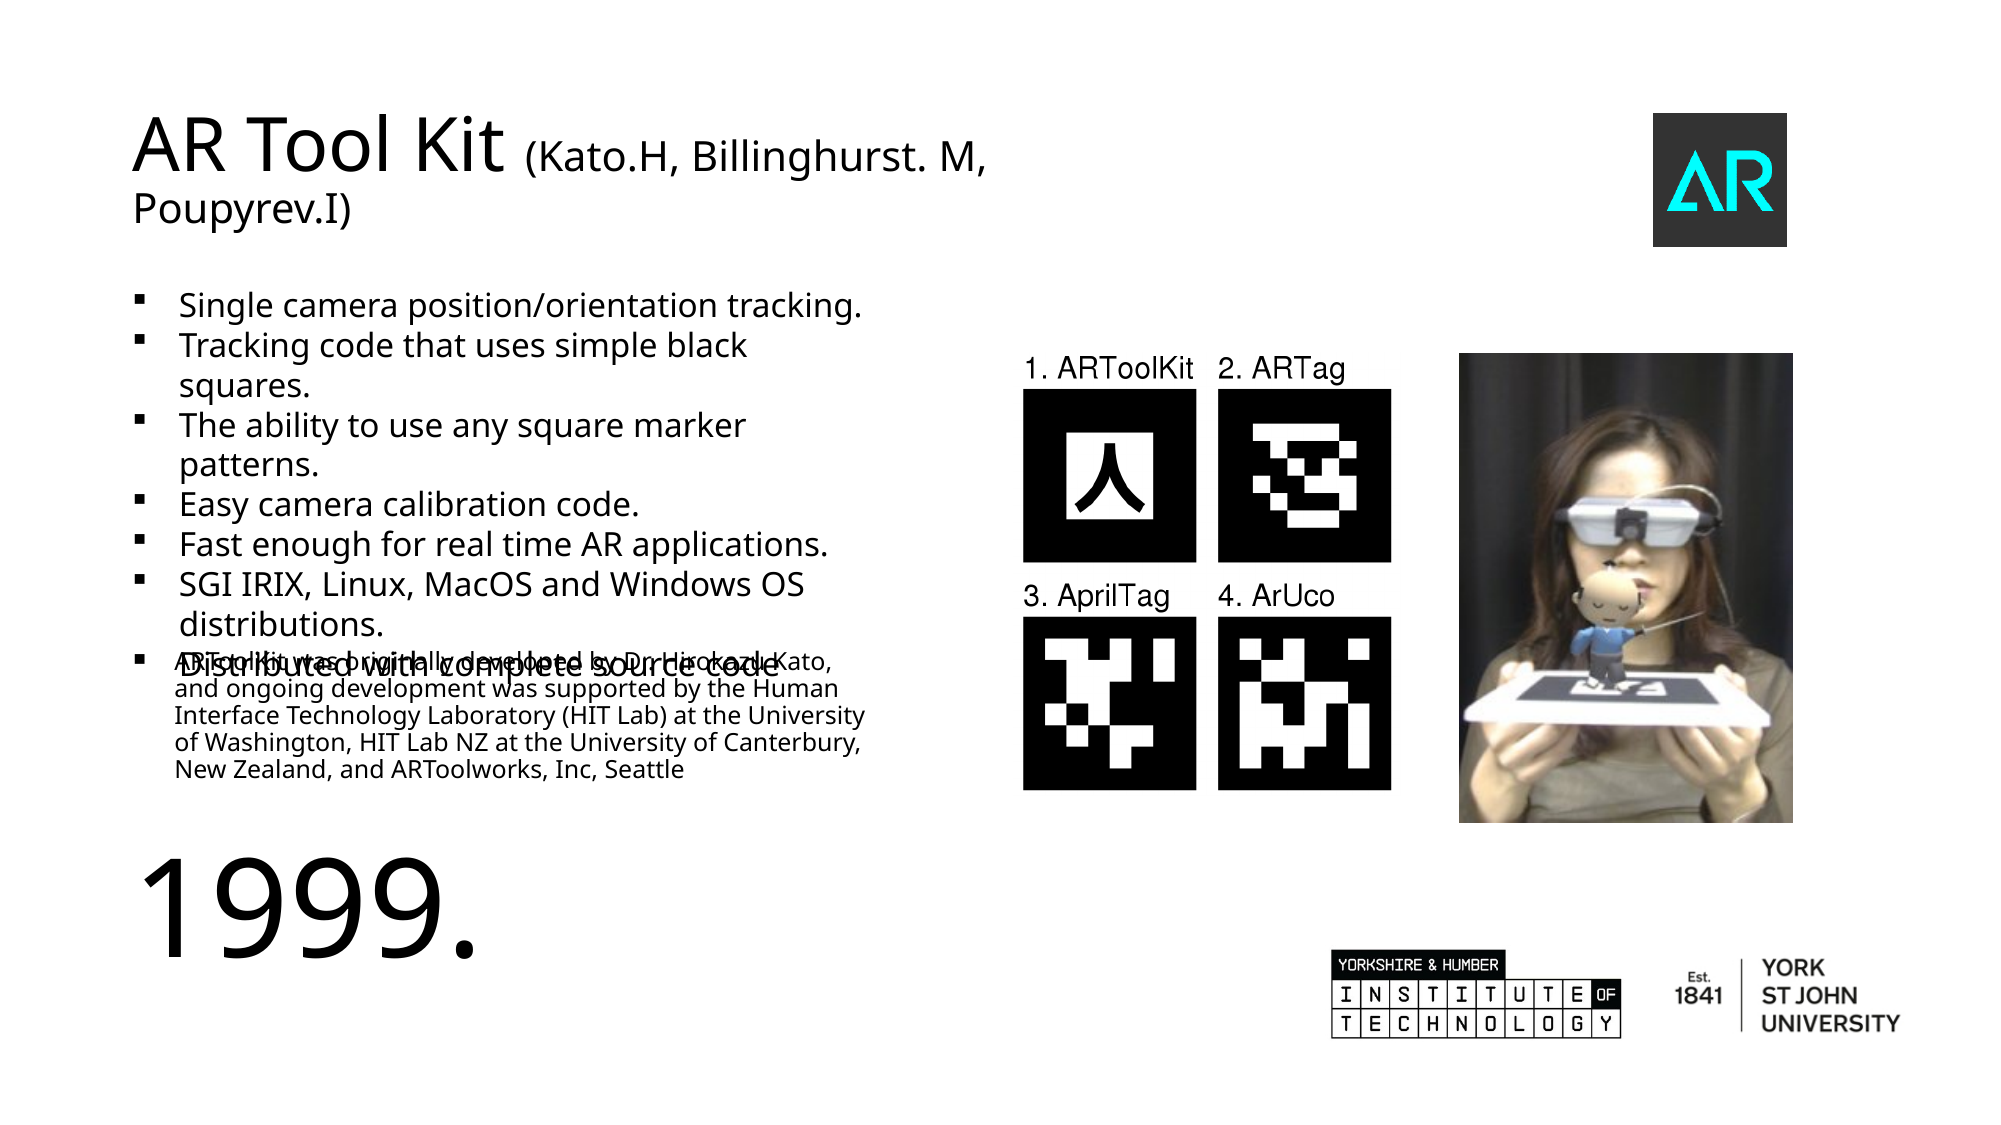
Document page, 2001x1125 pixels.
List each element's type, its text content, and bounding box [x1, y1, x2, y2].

title 1999. [117, 819, 541, 995]
picture [1013, 352, 1401, 796]
picture [1653, 113, 1787, 247]
text_box Single camera position/orientation tracking. Tracking code that uses simple black squares. The ability to use any square marker patterns. Easy camera calibration code. Fast enough for real time AR applications. SGI IRIX, Linux, MacOS and Windows OS distributions. Distributed with complete source code [117, 276, 891, 691]
text_box ARToolKit was originally developed by Dr. Hirokazu Kato, and ongoing development was supported by the Human Interface Technology Laboratory (HIT Lab) at the University of Washington, HIT Lab NZ at the University of Canterbury, New Zealand, and ARToolworks, Inc, Seattle [159, 691, 891, 820]
picture [1653, 932, 1930, 1058]
picture [1325, 945, 1626, 1045]
picture [1459, 353, 1793, 823]
text_box AR Tool Kit (Kato.H, Billinghurst. M, Poupyrev.I) [117, 92, 1211, 247]
